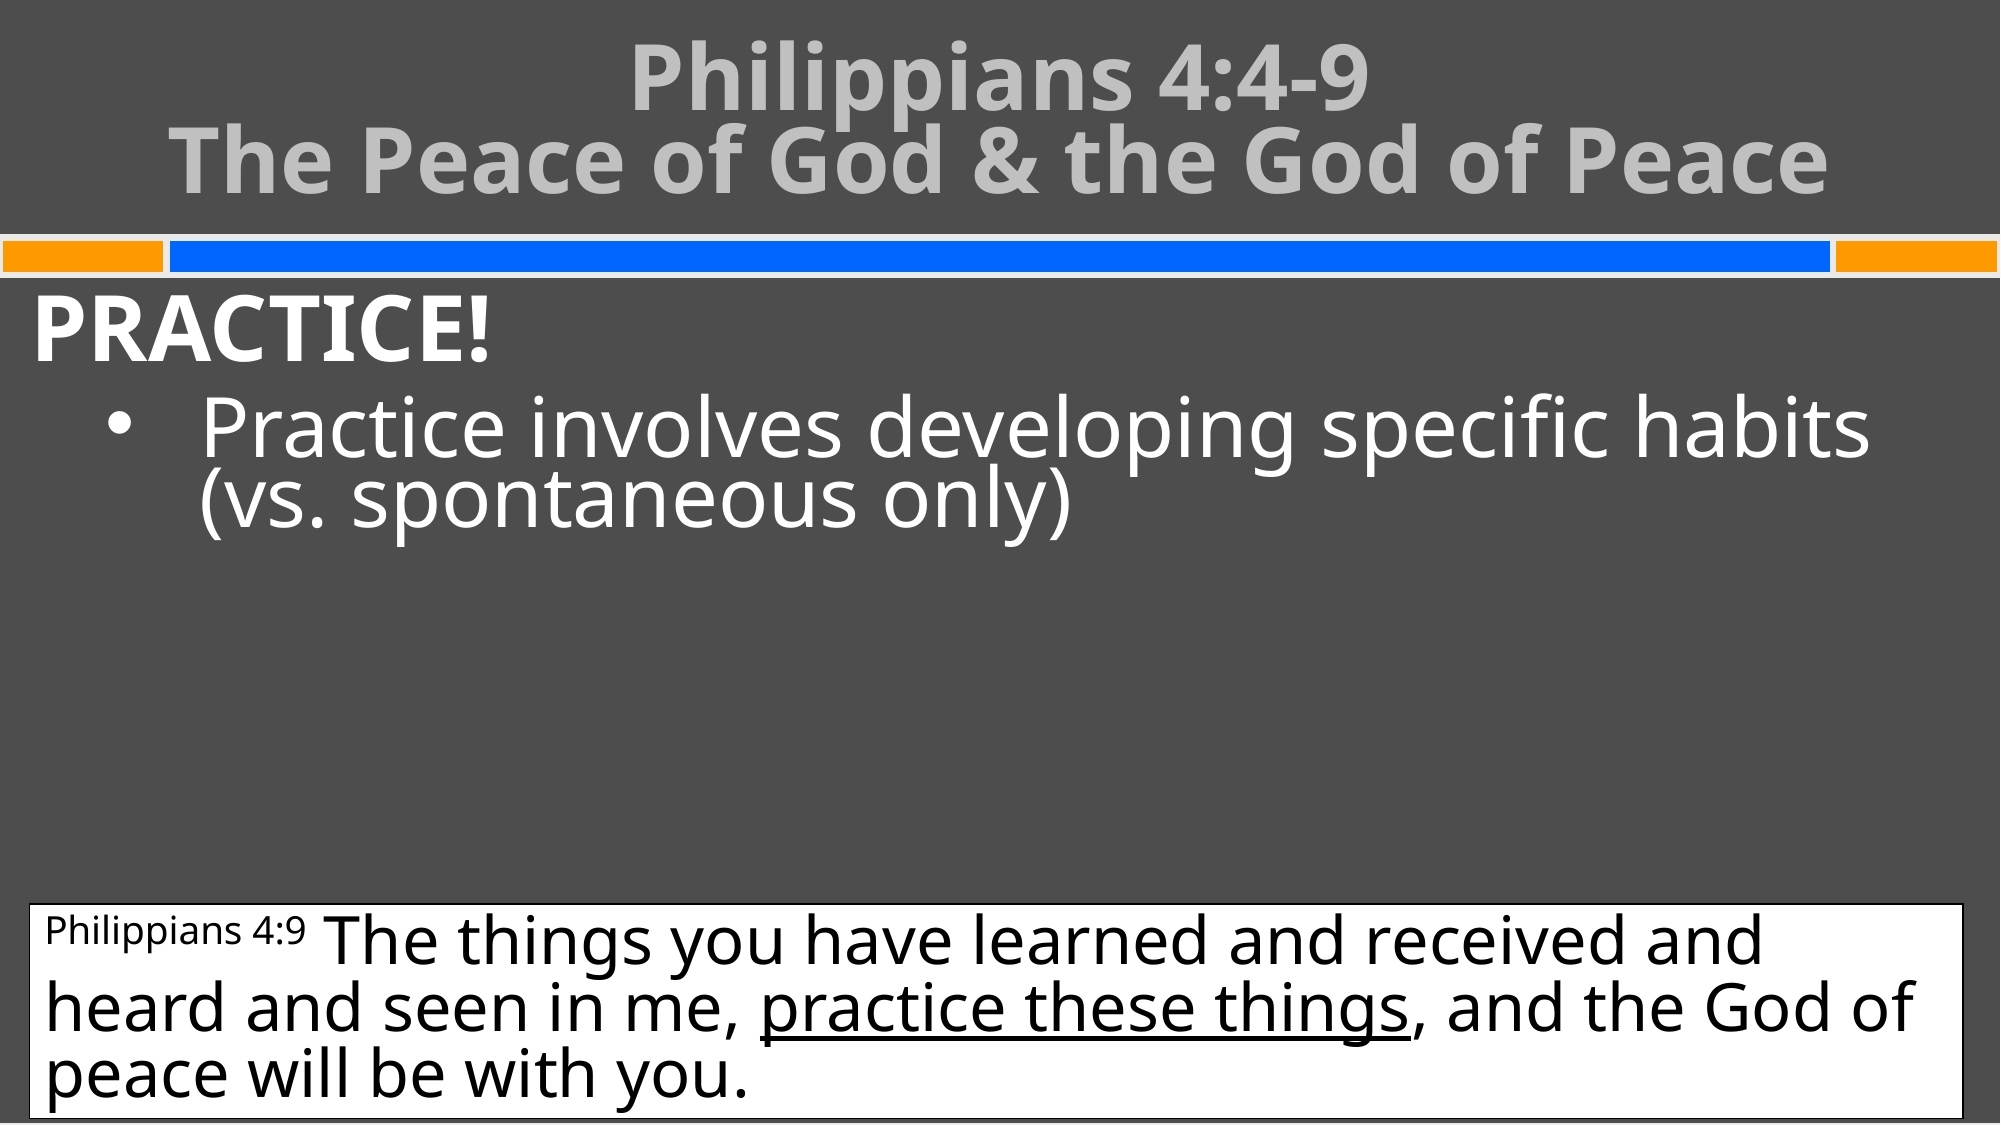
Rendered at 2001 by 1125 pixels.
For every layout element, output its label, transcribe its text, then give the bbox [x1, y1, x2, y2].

title Philippians 4:4-9 The Peace of God & the God of Peace [99, 44, 1901, 213]
list PRACTICE! Practice involves developing specific habits (vs. spontaneous only) [15, 291, 1958, 1096]
text_box Philippians 4:9 The things you have learned and received and heard and seen in me, practice these things, and the God of peace will be with you. [29, 903, 1963, 1119]
